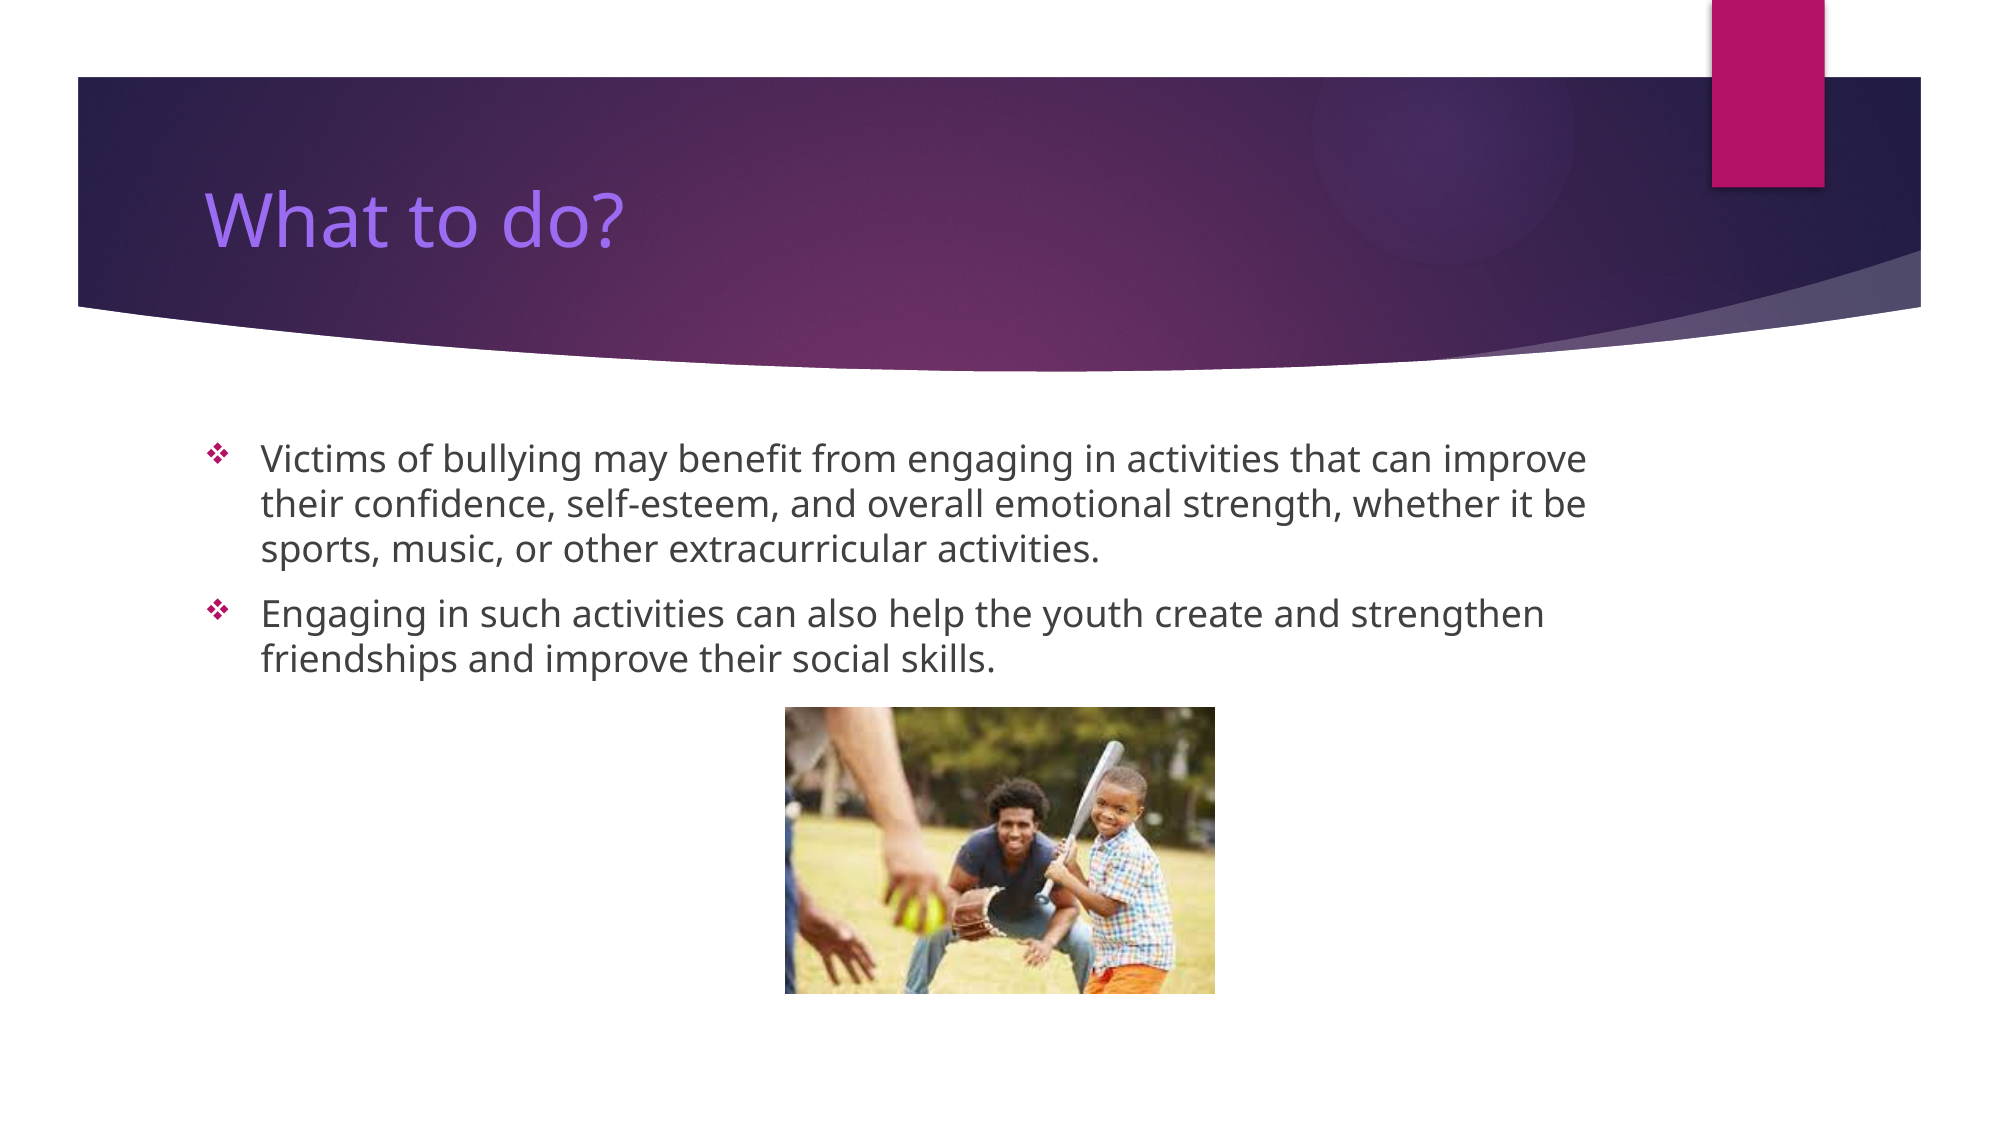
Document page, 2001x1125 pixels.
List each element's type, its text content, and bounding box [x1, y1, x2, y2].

list Victims of bullying may benefit from engaging in activities that can improve their confidence, self-esteem, and overall emotional strength, whether it be sports, music, or other extracurricular activities. Engaging in such activities can also help the youth create and strengthen friendships and improve their social skills. [189, 427, 1638, 988]
title What to do? [189, 159, 1627, 276]
picture [784, 706, 1215, 994]
